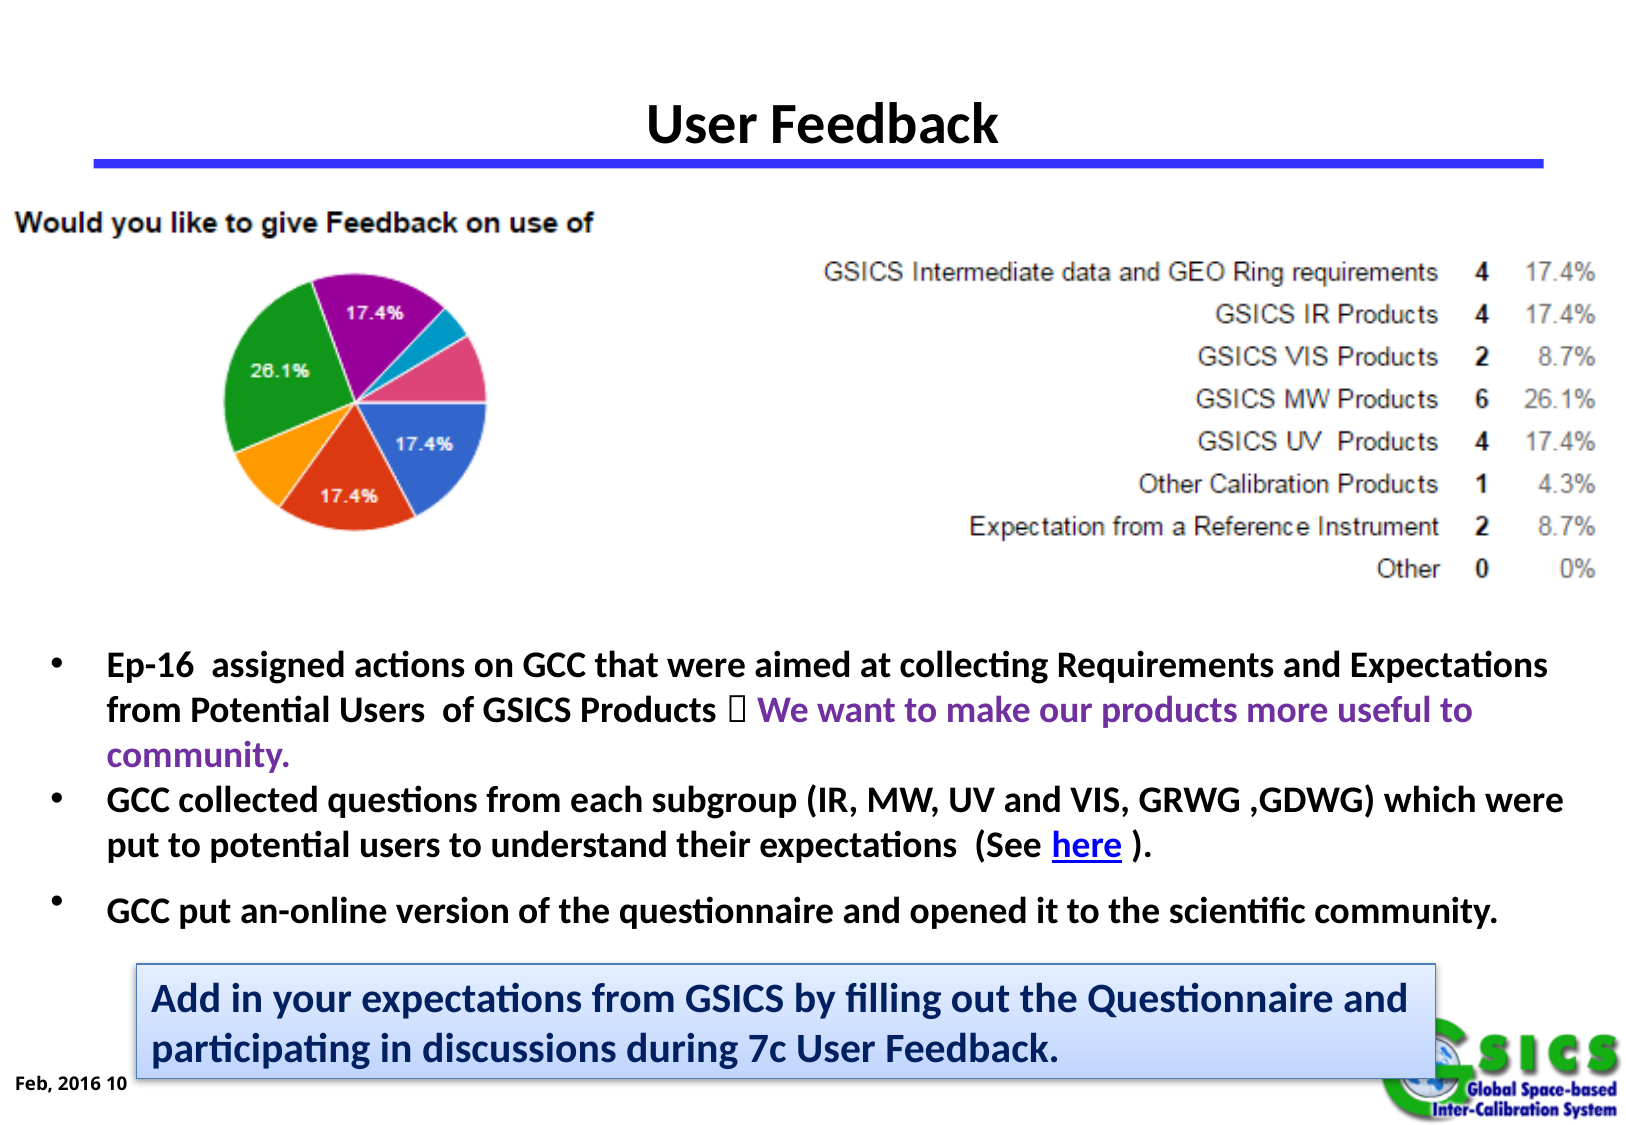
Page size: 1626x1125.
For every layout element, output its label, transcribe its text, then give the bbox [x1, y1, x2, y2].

text_box Add in your expectations from GSICS by filling out the Questionnaire and participating in discussions during 7c User Feedback. [136, 963, 1436, 1079]
list Ep-16 assigned actions on GCC that were aimed at collecting Requirements and Expectations from Potential Users of GSICS Products  We want to make our products more useful to community. GCC collected questions from each subgroup (IR, MW, UV and VIS, GRWG ,GDWG) which were put to potential users to understand their expectations (See here ). GCC put an-online version of the questionnaire and opened it to the scientific community. [35, 632, 1587, 934]
title User Feedback [385, 64, 1261, 175]
picture [1343, 1010, 1625, 1125]
picture [0, 176, 1625, 600]
